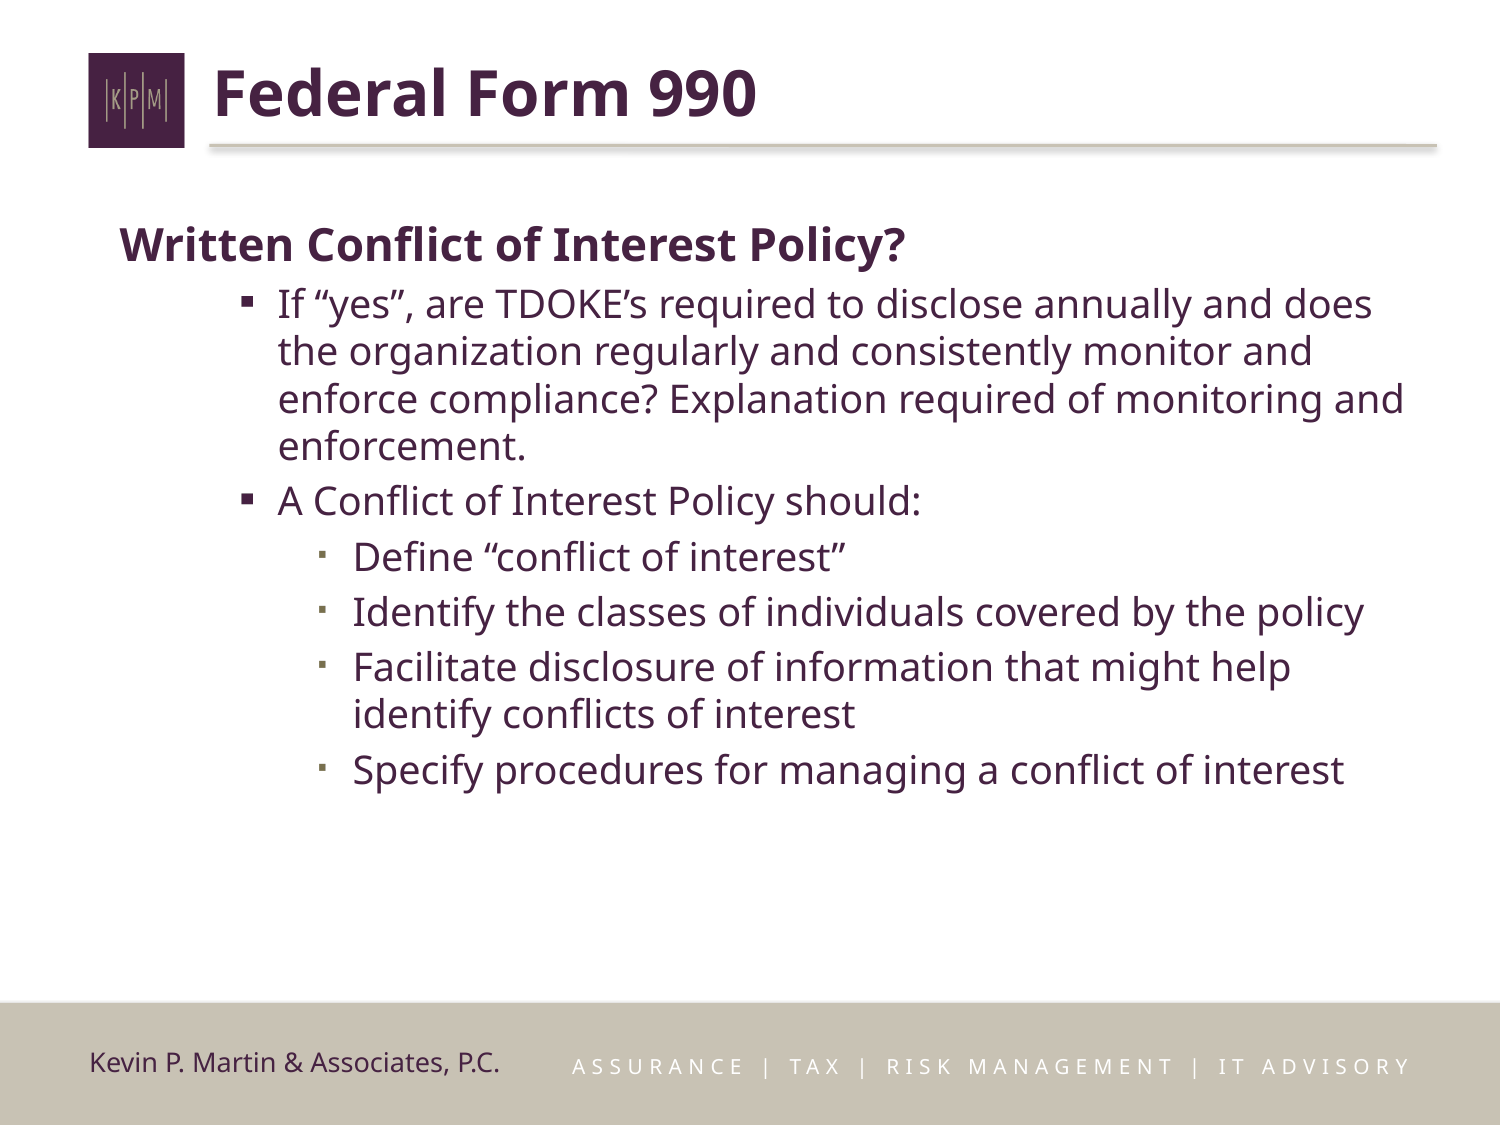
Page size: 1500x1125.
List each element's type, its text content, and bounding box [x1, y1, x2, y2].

list Written Conflict of Interest Policy? If “yes”, are TDOKE’s required to disclose annually and does the organization regularly and consistently monitor and enforce compliance? Explanation required of monitoring and enforcement. A Conflict of Interest Policy should: Define “conflict of interest” Identify the classes of individuals covered by the policy Facilitate disclosure of information that might help identify conflicts of interest Specify procedures for managing a conflict of interest [75, 208, 1425, 952]
picture [315, 754, 343, 783]
picture [315, 596, 343, 625]
picture [315, 541, 343, 570]
picture [83, 49, 188, 154]
picture [315, 651, 343, 680]
picture [240, 486, 268, 514]
title Federal Form 990 [197, 45, 1425, 138]
picture [240, 288, 268, 317]
